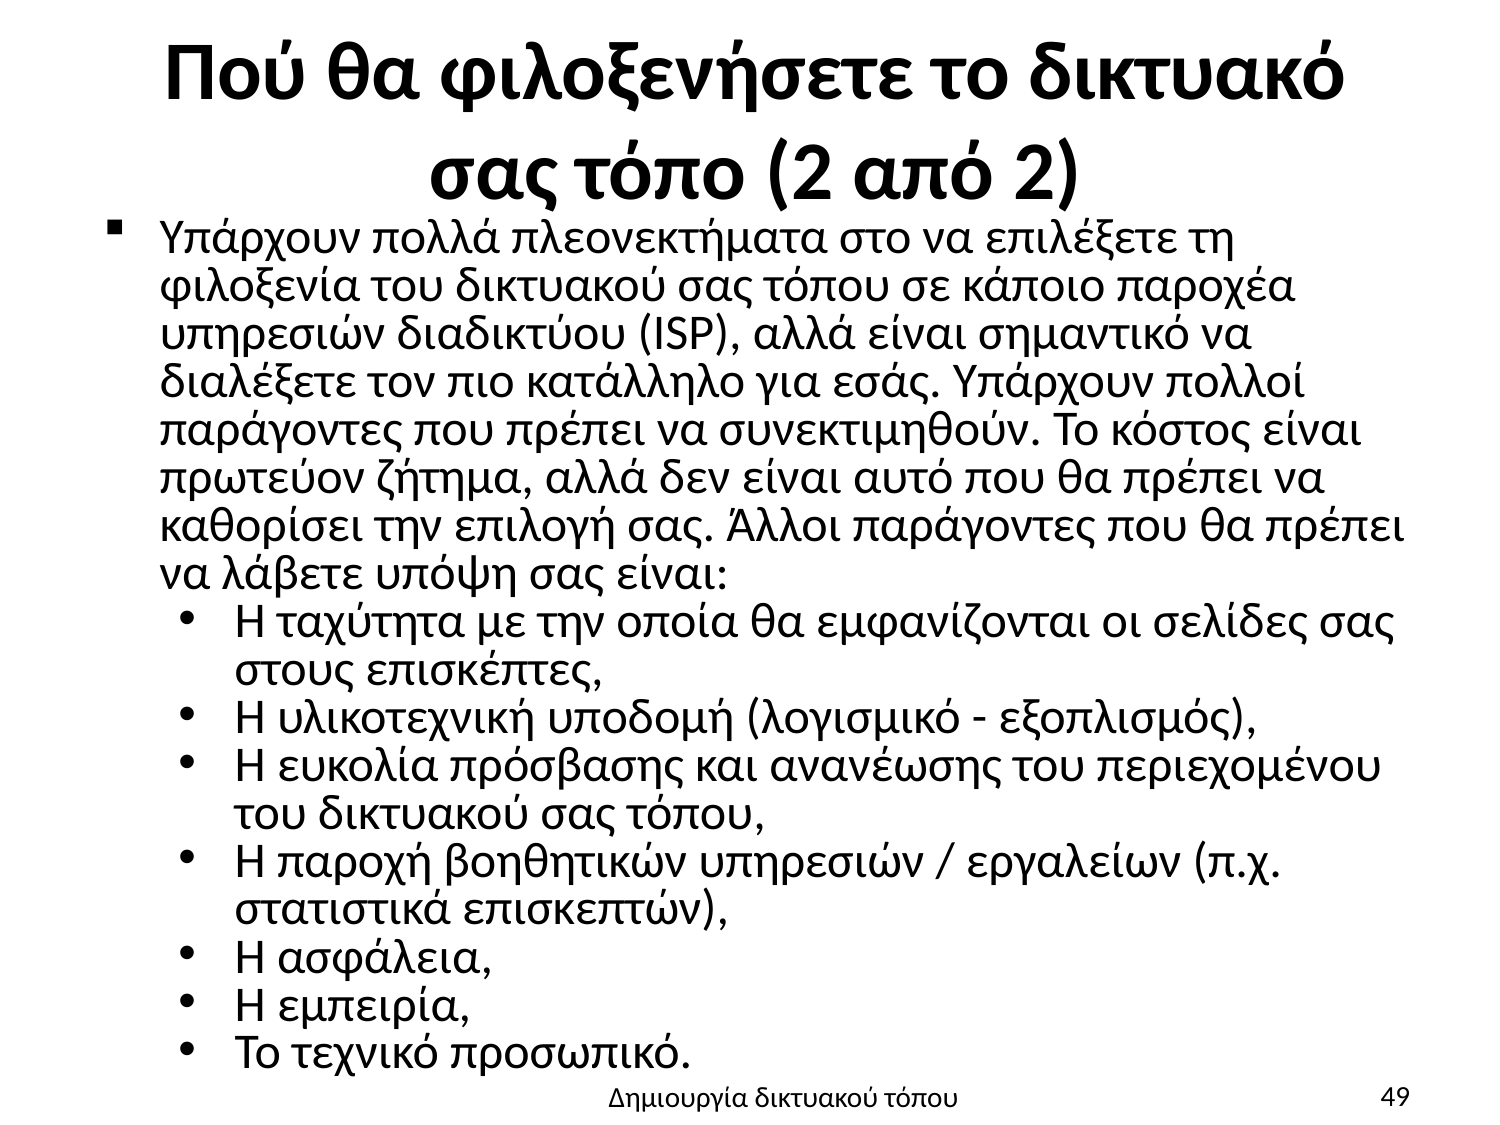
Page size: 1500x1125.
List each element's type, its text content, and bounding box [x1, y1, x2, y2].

text_box Δημιουργία δικτυακού τόπου [521, 1070, 1046, 1125]
text_box 49 [1074, 1069, 1425, 1125]
text_box Υπάρχουν πολλά πλεονεκτήματα στο να επιλέξετε τη φιλοξενία του δικτυακού σας τόπου σε κάποιο παροχέα υπηρεσιών διαδικτύου (ISP), αλλά είναι σημαντικό να διαλέξετε τον πιο κατάλληλο για εσάς. Υπάρχουν πολλοί παράγοντες που πρέπει να συνεκτιμηθούν. Το κόστος είναι πρωτεύον ζήτημα, αλλά δεν είναι αυτό που θα πρέπει να καθορίσει την επιλογή σας. Άλλοι παράγοντες που θα πρέπει να λάβετε υπόψη σας είναι: Η ταχύτητα με την οποία θα εμφανίζονται οι σελίδες σας στους επισκέπτες, Η υλικοτεχνική υποδομή (λογισμικό - εξοπλισμός), Η ευκολία πρόσβασης και ανανέωσης του περιεχομένου του δικτυακού σας τόπου, Η παροχή βοηθητικών υπηρεσιών / εργαλείων (π.χ. στατιστικά επισκεπτών), Η ασφάλεια, Η εμπειρία, Το τεχνικό προσωπικό. [88, 208, 1425, 1086]
title Πού θα φιλοξενήσετε το δικτυακό σας τόπο (2 από 2) [118, 8, 1394, 208]
